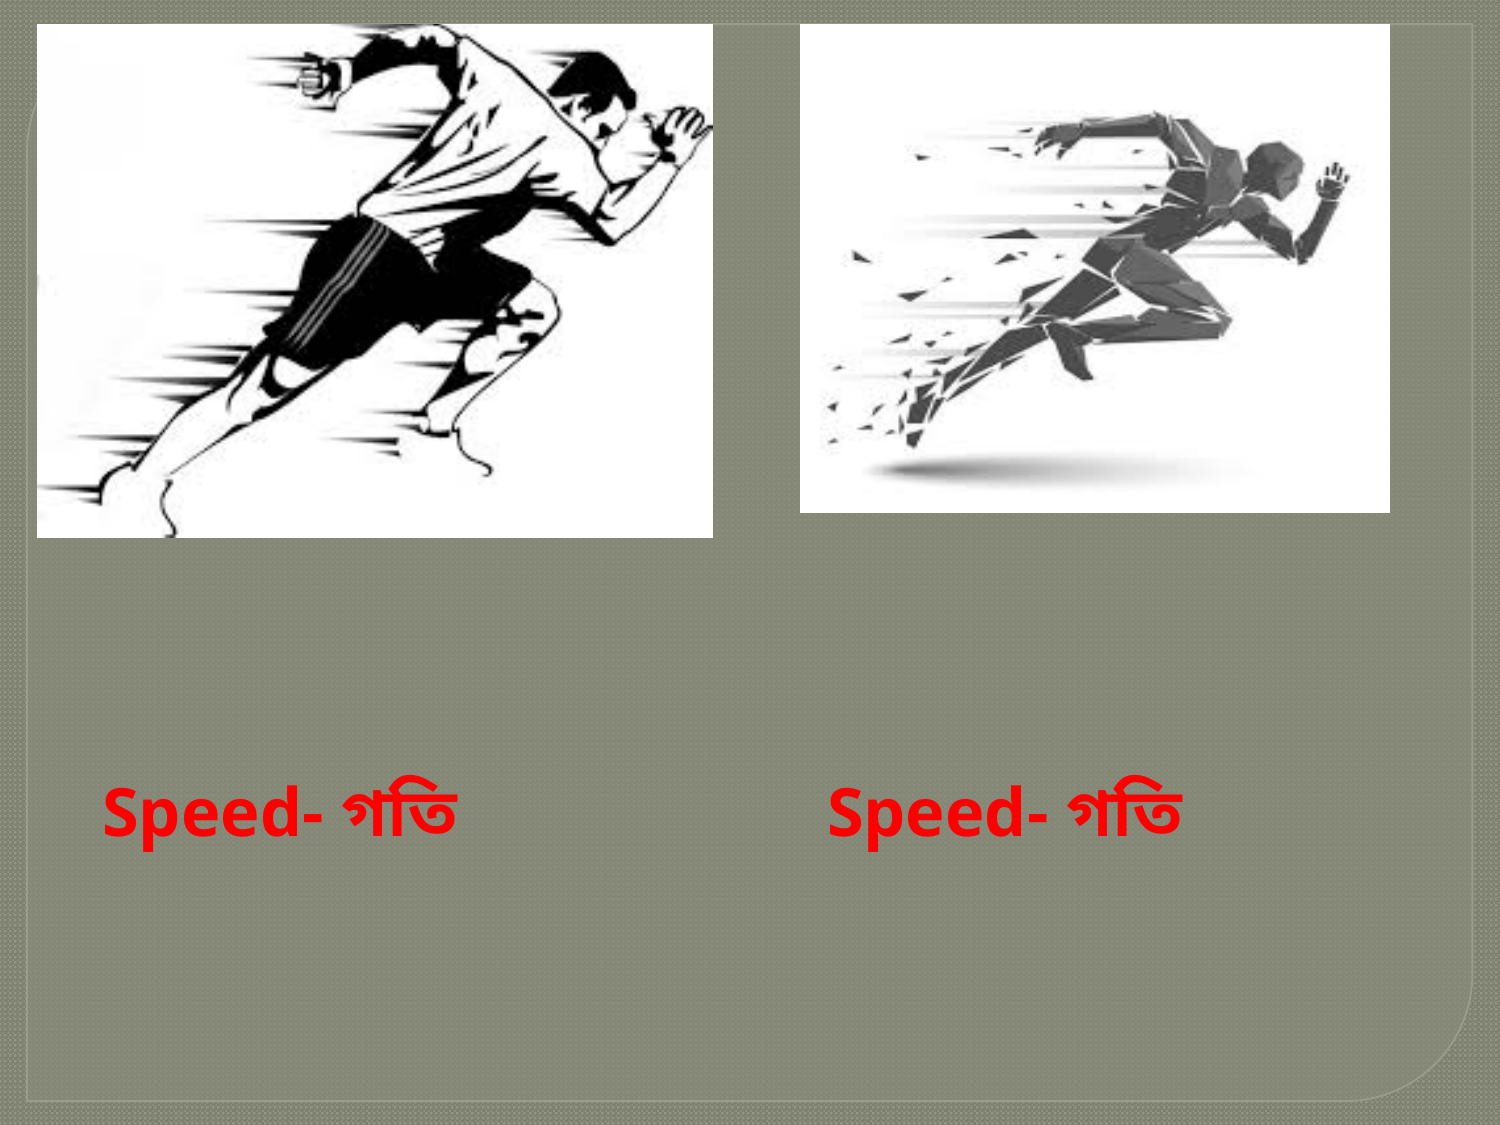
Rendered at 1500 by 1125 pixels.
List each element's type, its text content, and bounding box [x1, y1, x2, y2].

picture [37, 24, 713, 538]
text_box Speed- গতি [812, 762, 1338, 858]
text_box Speed- গতি [87, 762, 575, 858]
picture [799, 24, 1390, 513]
